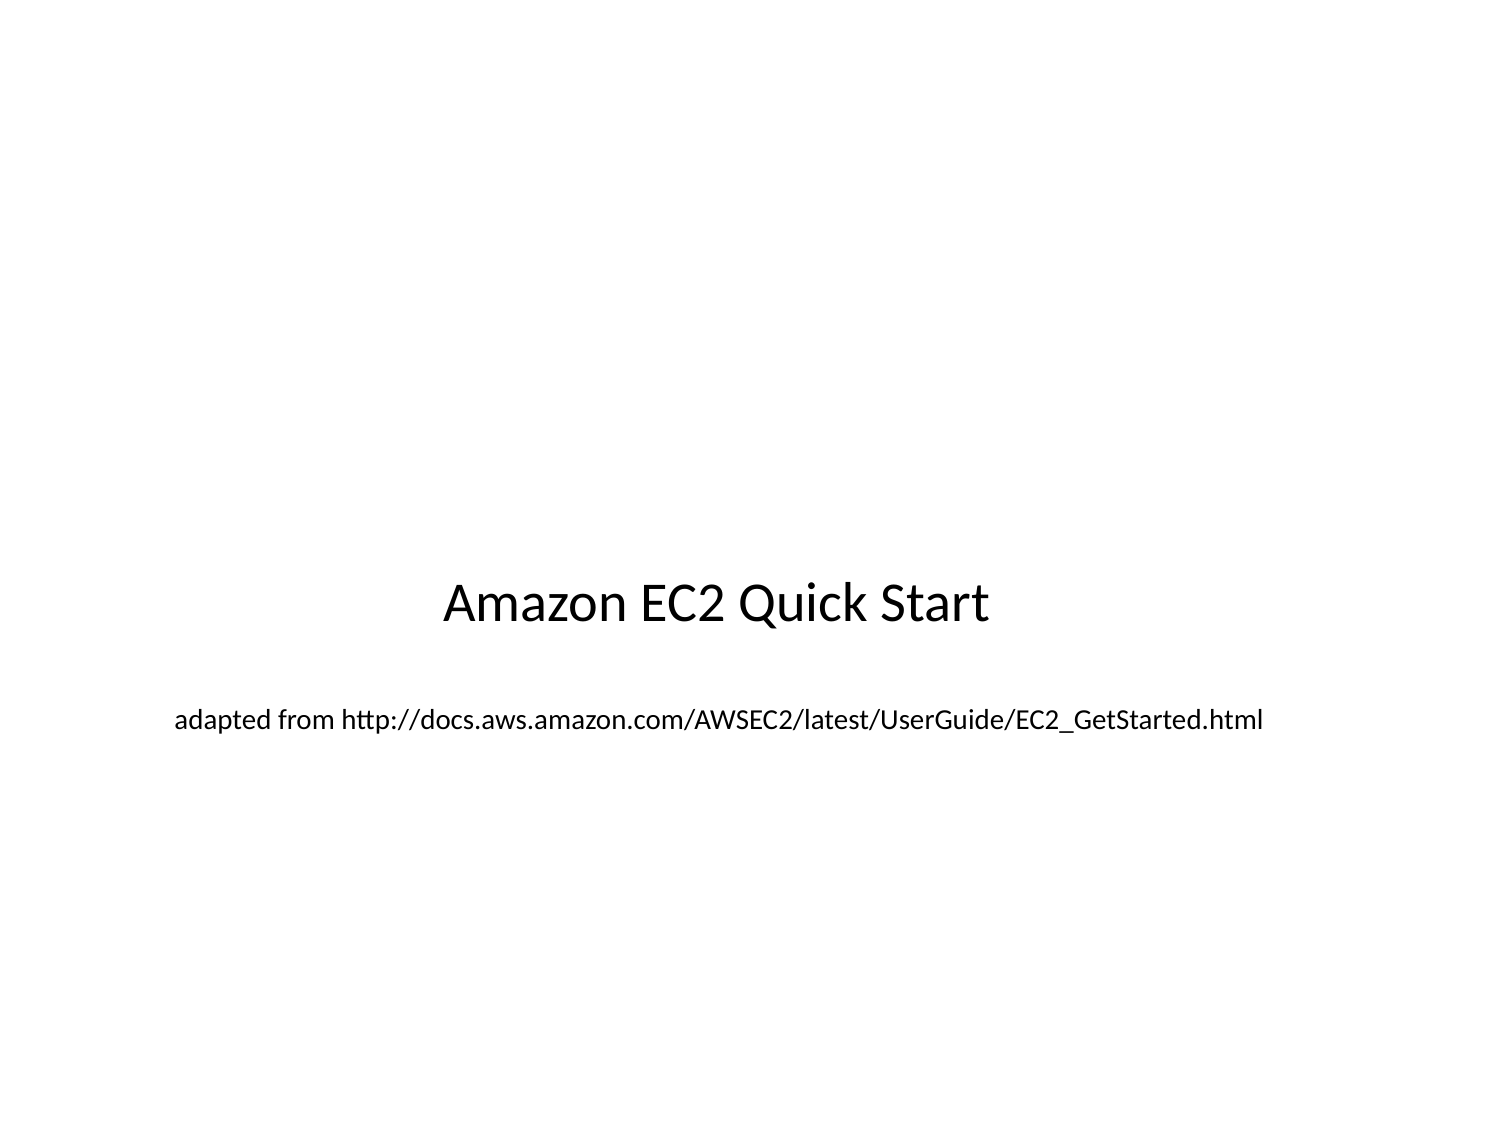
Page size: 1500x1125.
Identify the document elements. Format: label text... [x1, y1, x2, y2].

title Amazon EC2 Quick Start adapted from http://docs.aws.amazon.com/AWSEC2/latest/UserGuide/EC2_GetStarted.html [21, 556, 1425, 745]
